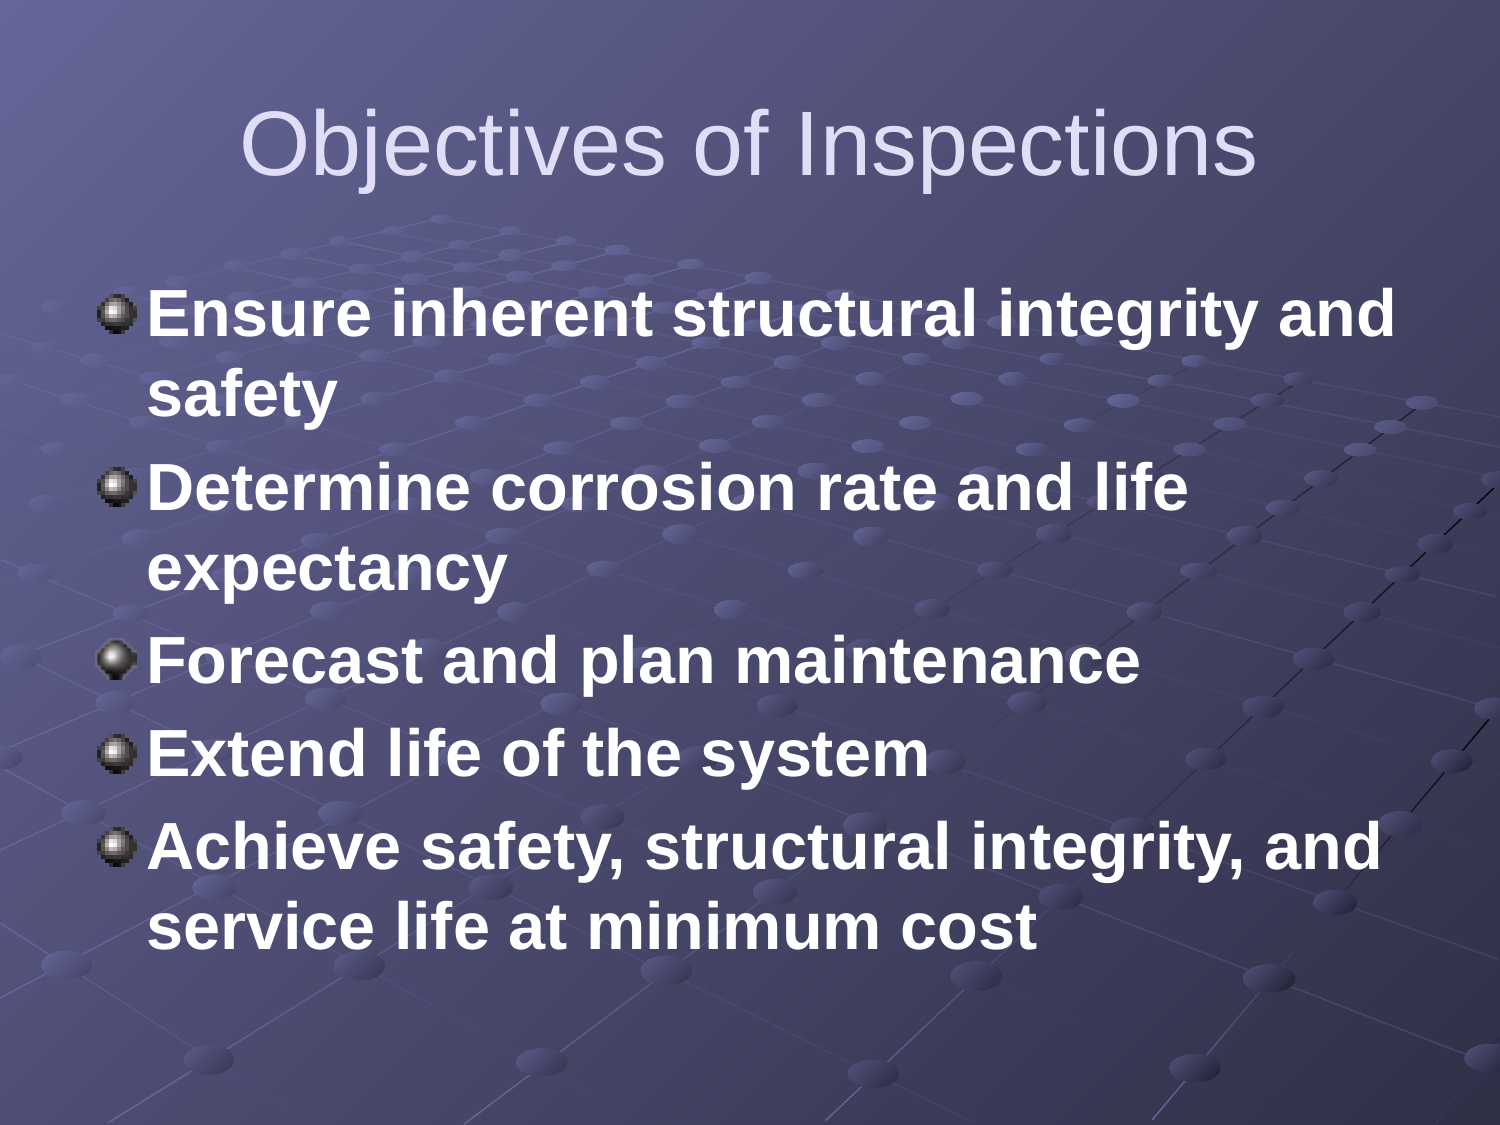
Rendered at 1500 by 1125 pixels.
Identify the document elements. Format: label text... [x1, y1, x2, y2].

picture [90, 726, 137, 774]
picture [90, 819, 137, 867]
title Objectives of Inspections [74, 44, 1426, 233]
picture [90, 286, 137, 334]
list Ensure inherent structural integrity and safety Determine corrosion rate and life expectancy Forecast and plan maintenance Extend life of the system Achieve safety, structural integrity, and service life at minimum cost [74, 262, 1426, 1007]
picture [90, 633, 137, 680]
picture [90, 459, 137, 507]
